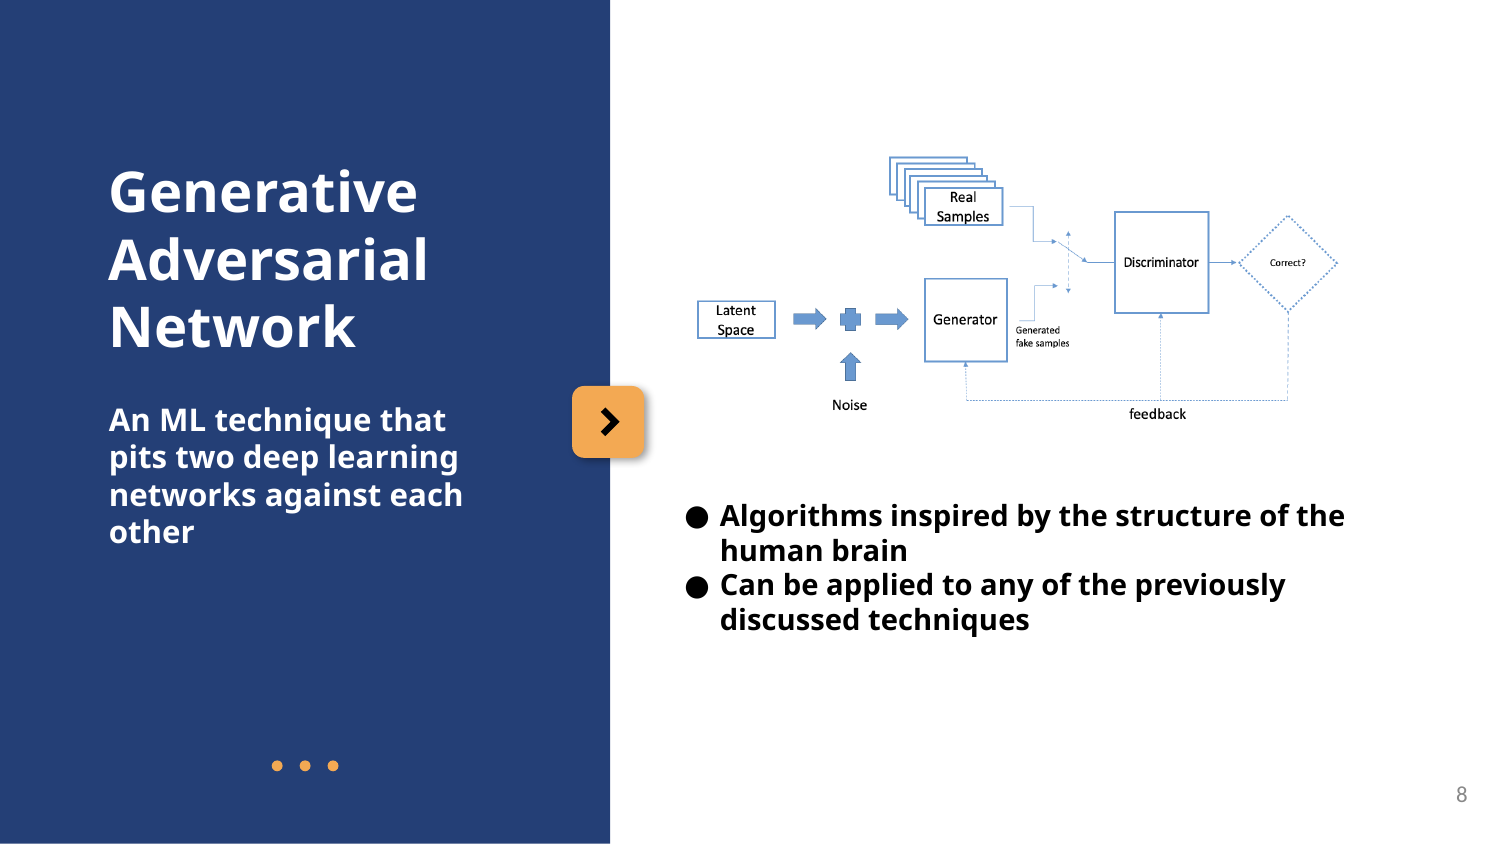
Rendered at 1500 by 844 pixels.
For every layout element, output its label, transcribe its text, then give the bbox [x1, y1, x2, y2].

text_box An ML technique that pits two deep learning networks against each other [97, 394, 489, 556]
text_box Generative Adversarial Network [97, 151, 489, 365]
slide_number 8 [1141, 771, 1479, 817]
picture [684, 109, 1454, 438]
text_box [0, 0, 611, 844]
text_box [571, 385, 645, 459]
text_box Algorithms inspired by the structure of the human brain Can be applied to any of the previously discussed techniques [652, 491, 1403, 643]
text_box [271, 760, 339, 772]
